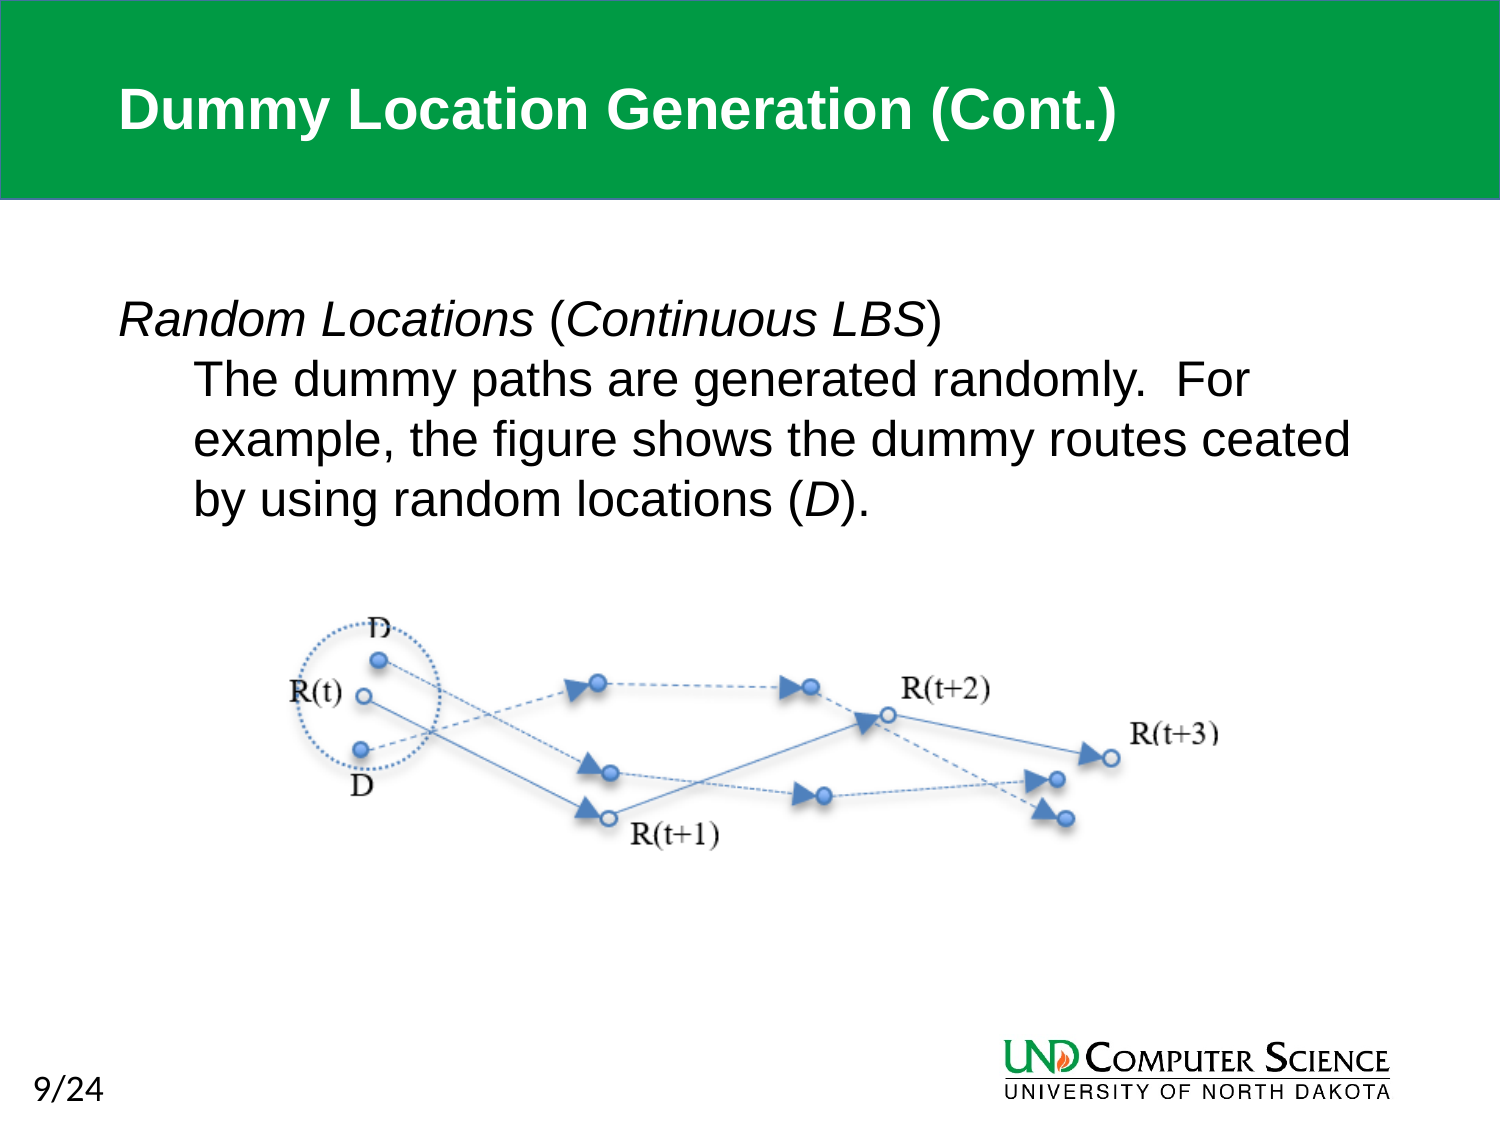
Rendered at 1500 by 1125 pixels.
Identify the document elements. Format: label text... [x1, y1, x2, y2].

picture [235, 597, 1265, 873]
picture [999, 1034, 1397, 1104]
title Dummy Location Generation (Cont.) [103, 50, 1397, 172]
slide_number 9/24 [0, 1048, 156, 1125]
list Random Locations (Continuous LBS) The dummy paths are generated randomly. For example, the figure shows the dummy routes ceated by using random locations (D). [103, 278, 1397, 972]
